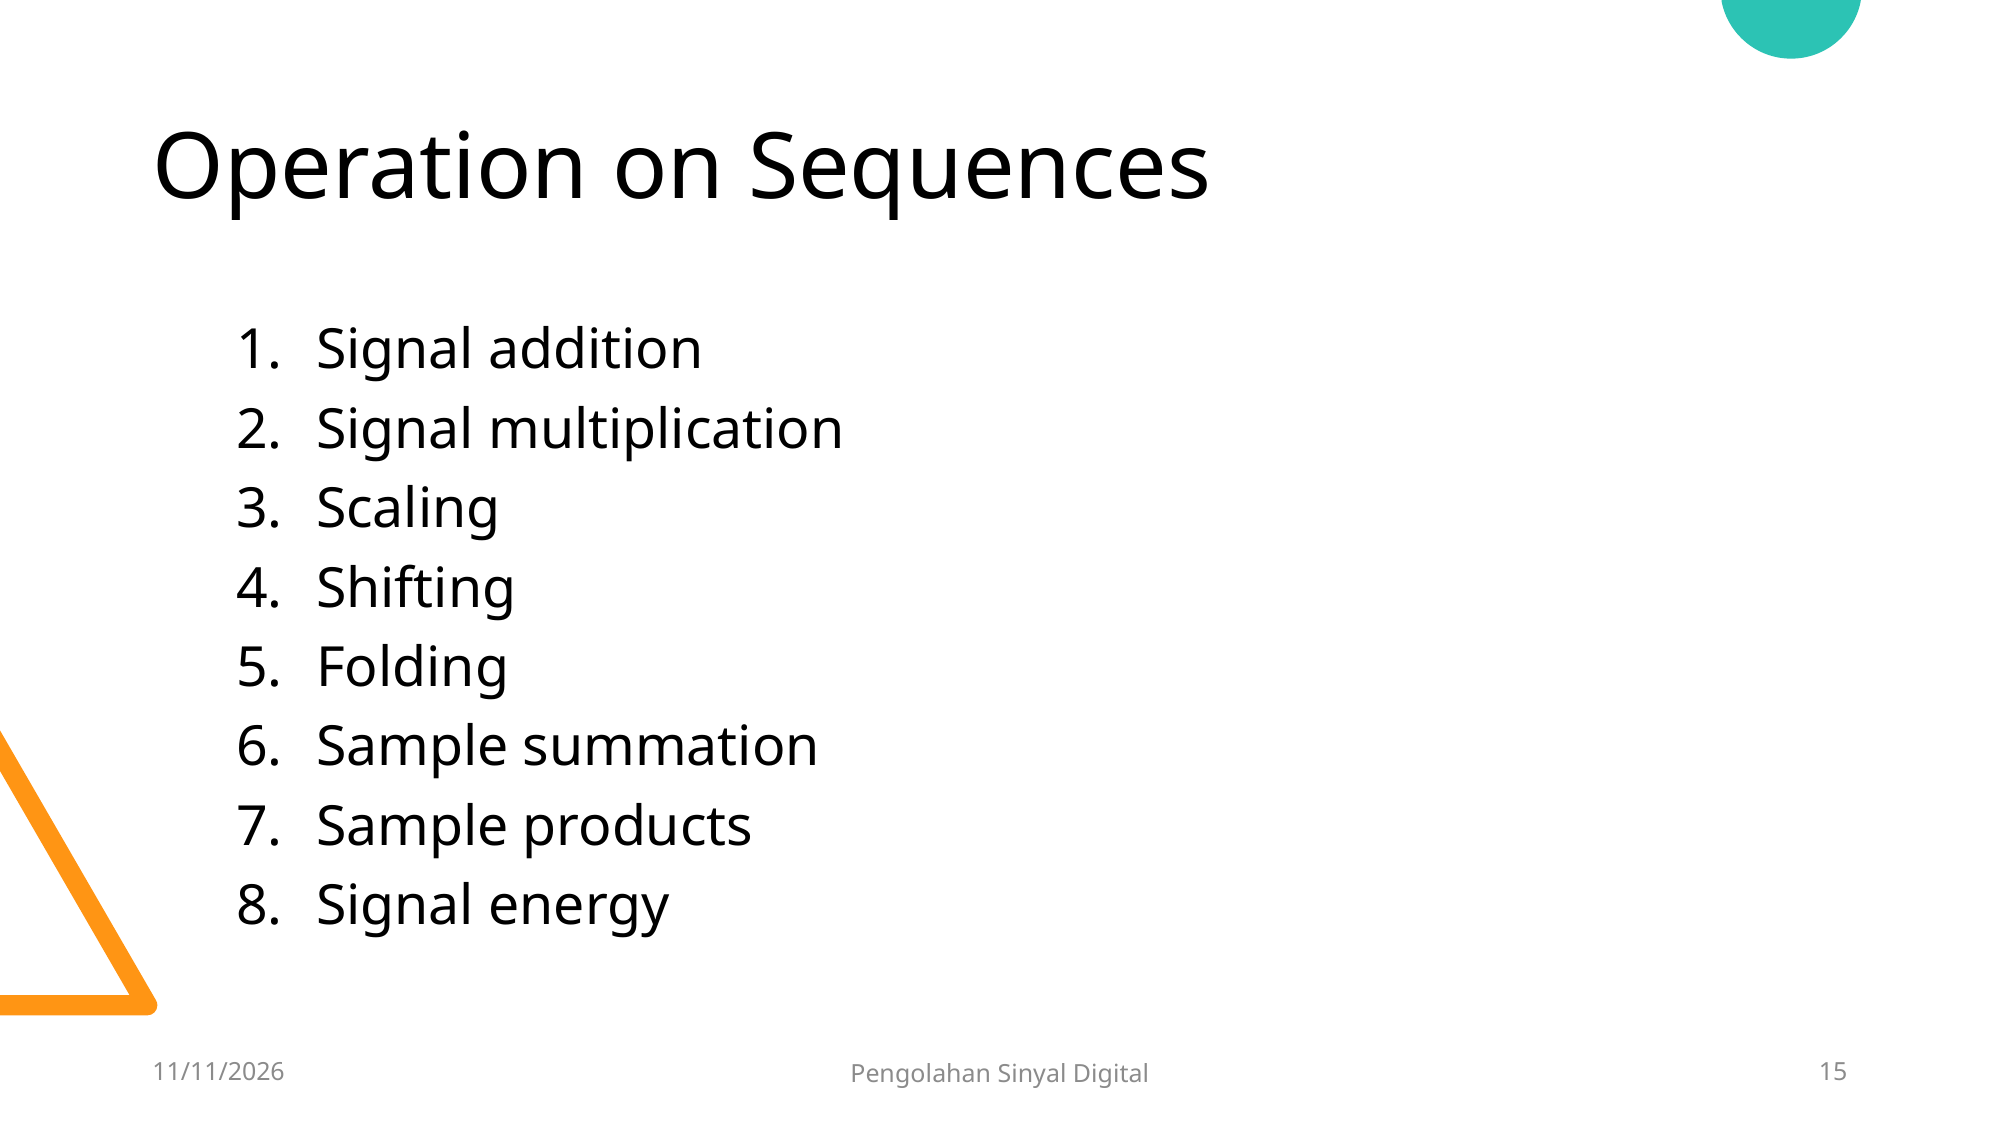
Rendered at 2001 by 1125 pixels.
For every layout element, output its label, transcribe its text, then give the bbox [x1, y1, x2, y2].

title Operation on Sequences [137, 59, 1863, 278]
list Signal addition Signal multiplication Scaling Shifting Folding Sample summation Sample products Signal energy [221, 313, 1863, 947]
footer Pengolahan Sinyal Digital [662, 1042, 1338, 1103]
slide_number 15 [1412, 1042, 1863, 1103]
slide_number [137, 1042, 588, 1103]
